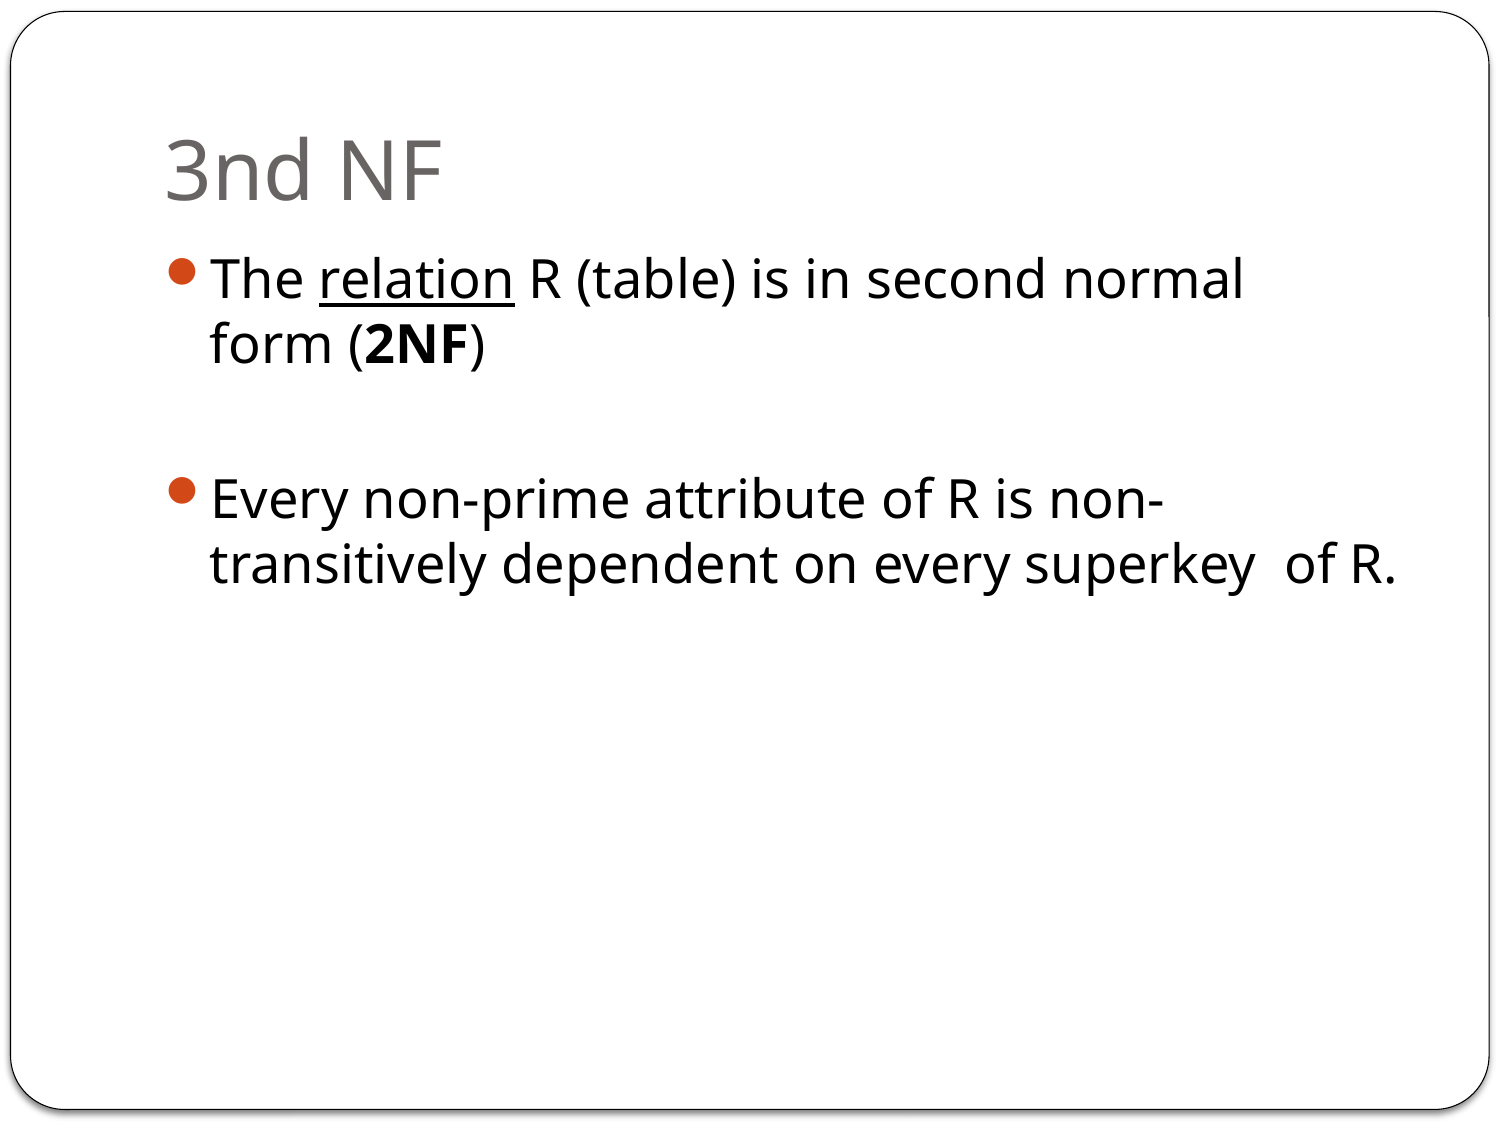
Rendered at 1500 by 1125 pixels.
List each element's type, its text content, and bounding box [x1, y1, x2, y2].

title 3nd NF [150, 45, 1425, 233]
list The relation R (table) is in second normal form (2NF) Every non-prime attribute of R is non-transitively dependent on every superkey of R. [150, 237, 1425, 988]
